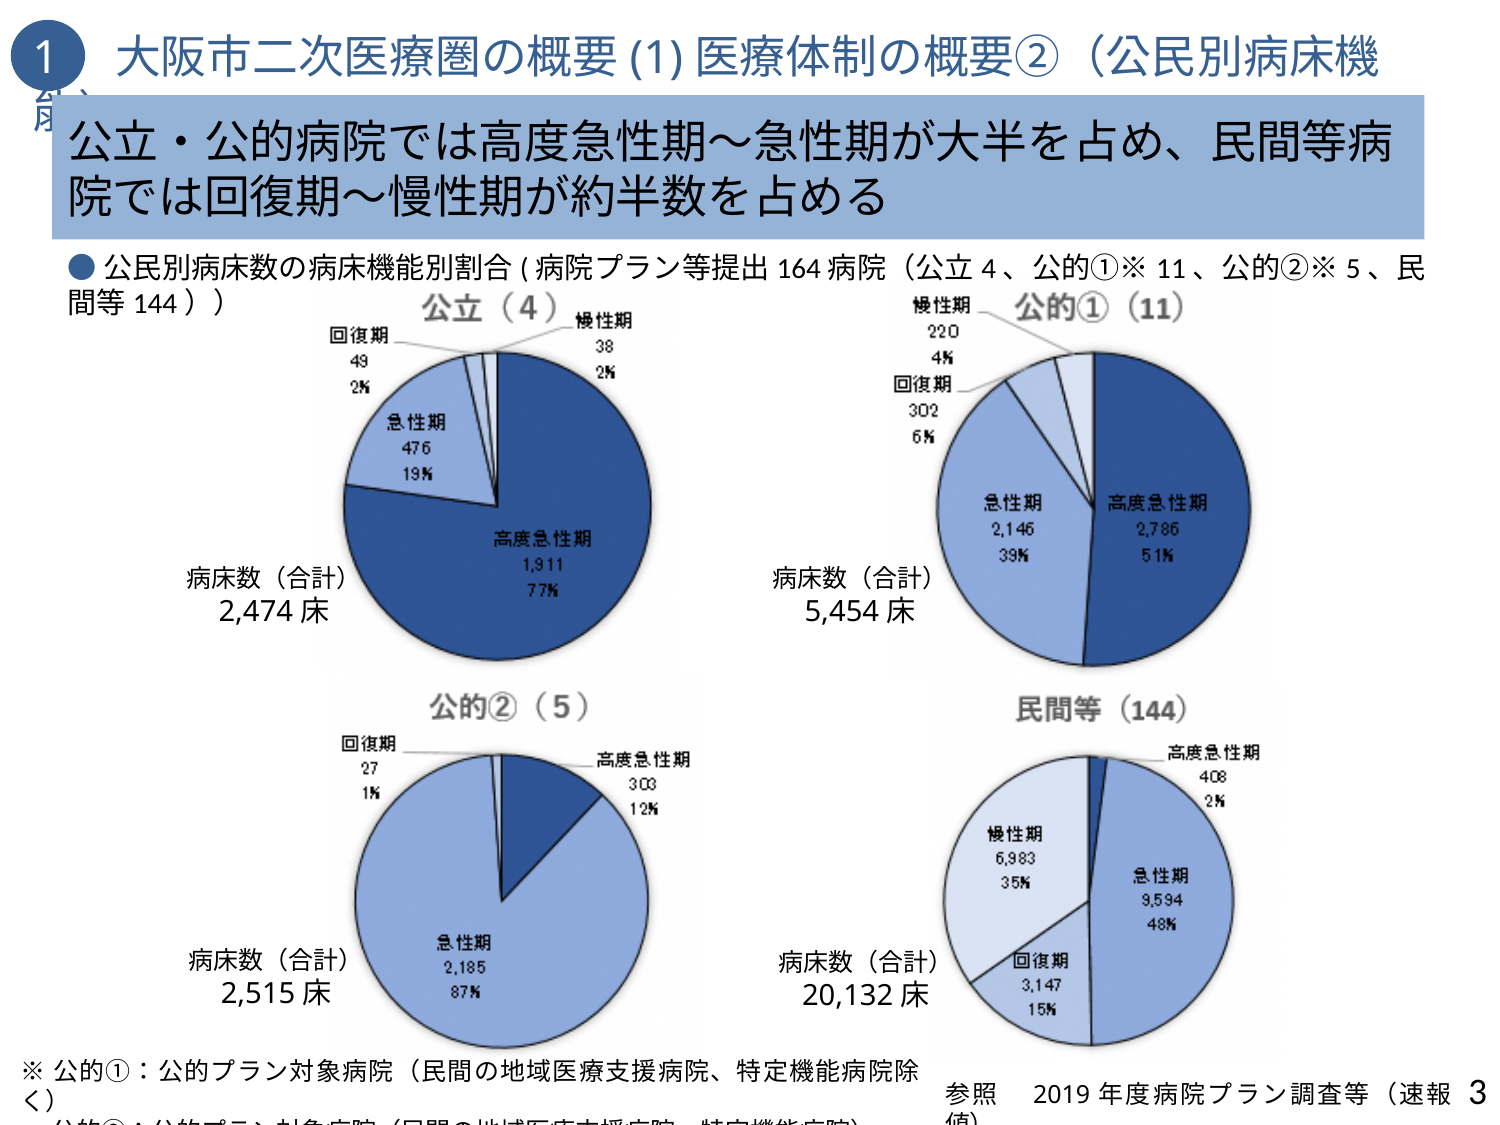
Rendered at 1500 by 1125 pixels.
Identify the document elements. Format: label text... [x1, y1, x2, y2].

text_box 公立・公的病院では高度急性期～急性期が大半を占め、民間等病院では回復期～慢性期が約半数を占める [52, 95, 1425, 240]
text_box ●公民別病床数の病床機能別割合(病院プラン等提出164病院（公立4、公的①※11、公的②※5、民間等144）） [50, 239, 1461, 329]
text_box 参照 2019年度病院プラン調査等（速報値） [938, 1069, 1152, 1118]
text_box 病床数（合計） 20,132床 [705, 938, 924, 1019]
text_box [8, 32, 17, 79]
picture [929, 684, 1282, 1059]
picture [891, 278, 1269, 677]
picture [332, 676, 702, 1060]
slide_number 3 [1152, 1059, 1500, 1120]
text_box 病床数（合計） 2,474床 [89, 554, 310, 635]
text_box ※公的①：公的プラン対象病院（民間の地域医療支援病院、特定機能病院除く） 公的②：公的プラン対象病院（民間の地域医療支援病院、特定機能病院） [4, 1046, 938, 1125]
picture [315, 281, 676, 671]
text_box 病床数（合計） 5,454床 [681, 554, 886, 635]
text_box 1 大阪市二次医療圏の概要(1)医療体制の概要②（公民別病床機能） [17, 19, 1459, 115]
text_box 病床数（合計） 2,515床 [91, 936, 327, 1017]
